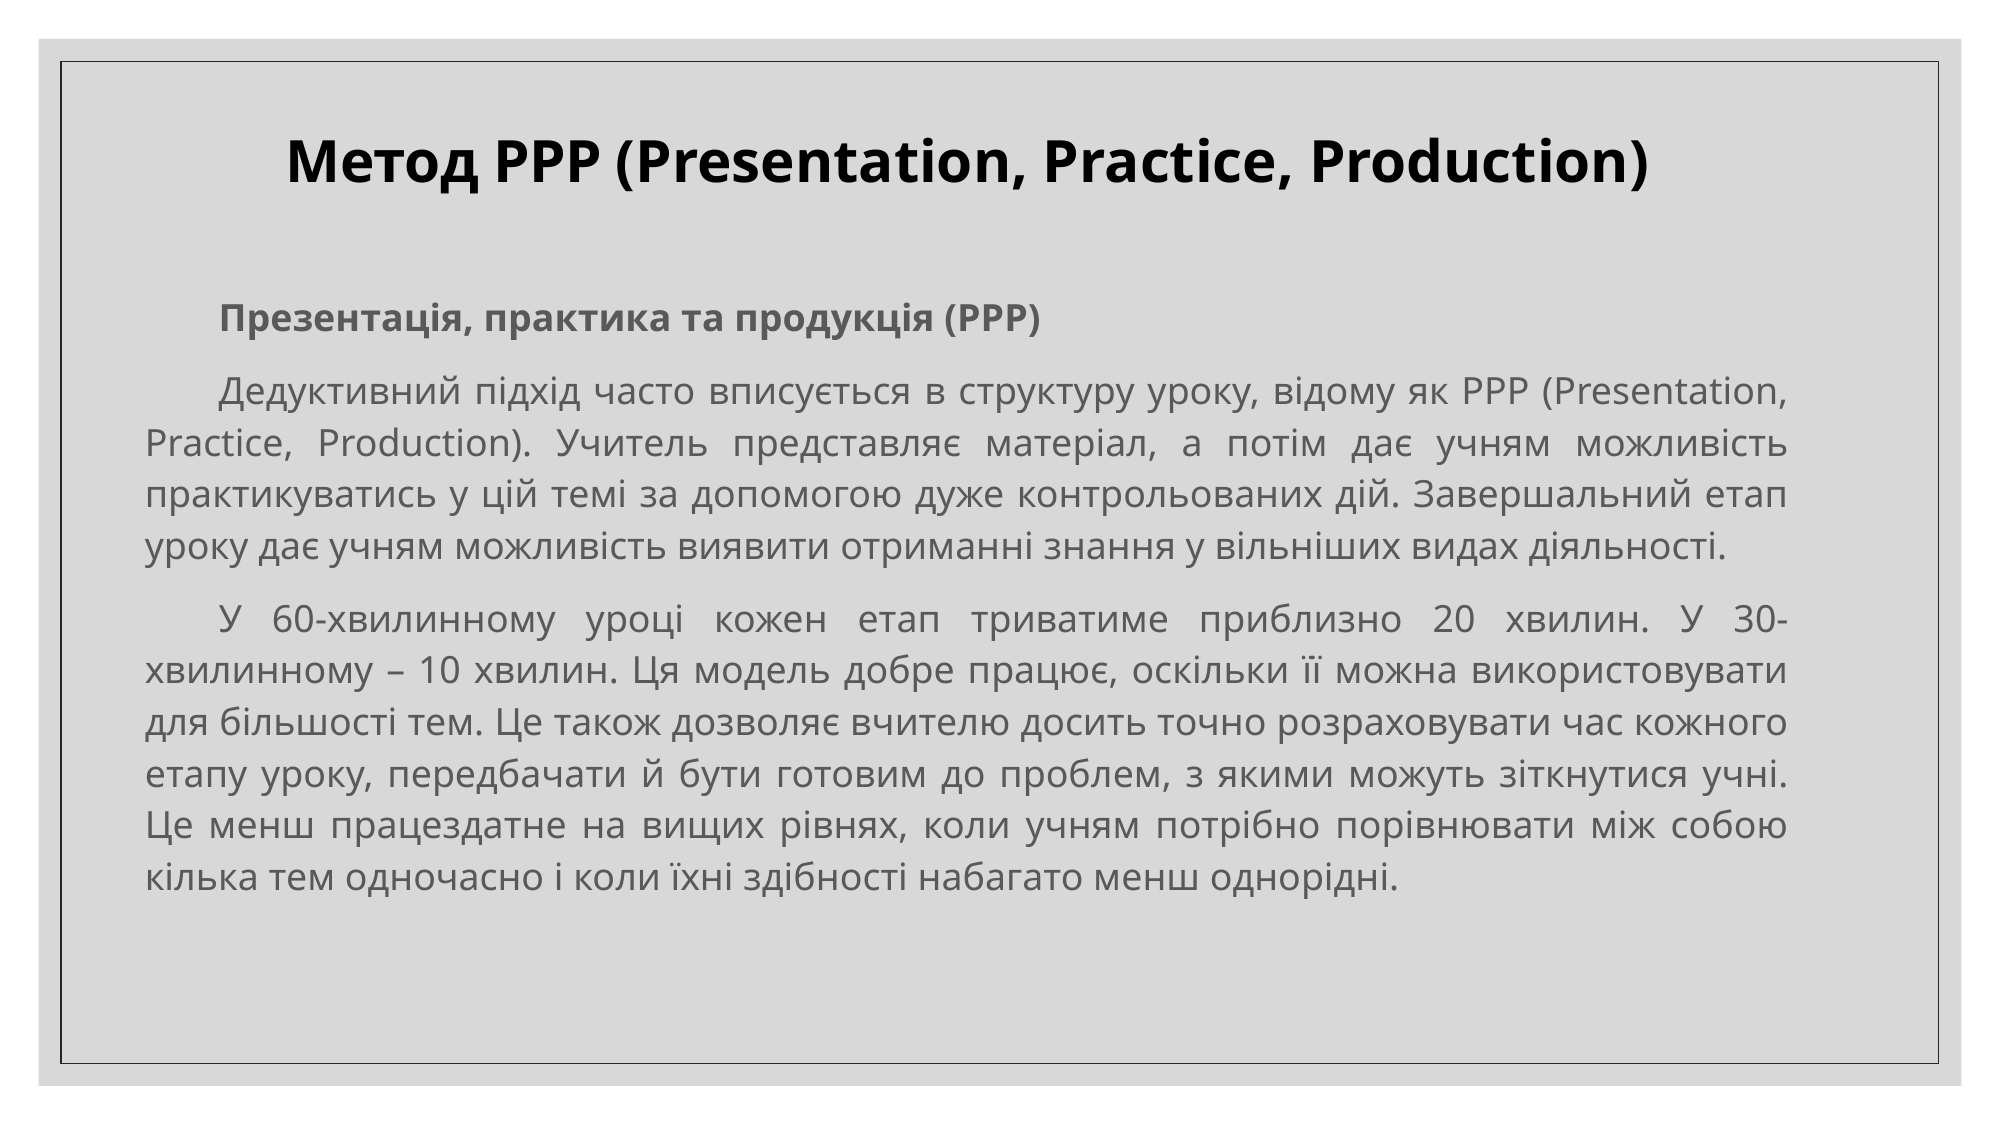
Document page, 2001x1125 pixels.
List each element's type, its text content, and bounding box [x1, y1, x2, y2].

text_box Метод PPP (Presentation, Practice, Production) Презентація, практика та продукція (PPP) Дедуктивний підхід часто вписується в структуру уроку, відому як PPP (Presentation, Practice, Production). Учитель представляє матеріал, а потім дає учням можливість практикуватись у цій темі за допомогою дуже контрольованих дій. Завершальний етап уроку дає учням можливість виявити отриманні знання у вільніших видах діяльності. У 60-хвилинному уроці кожен етап триватиме приблизно 20 хвилин. У 30-хвилинному – 10 хвилин. Ця модель добре працює, оскільки її можна використовувати для більшості тем. Це також дозволяє вчителю досить точно розраховувати час кожного етапу уроку, передбачати й бути готовим до проблем, з якими можуть зіткнутися учні. Це менш працездатне на вищих рівнях, коли учням потрібно порівнювати між собою кілька тем одночасно і коли їхні здібності набагато менш однорідні. [130, 106, 1805, 906]
